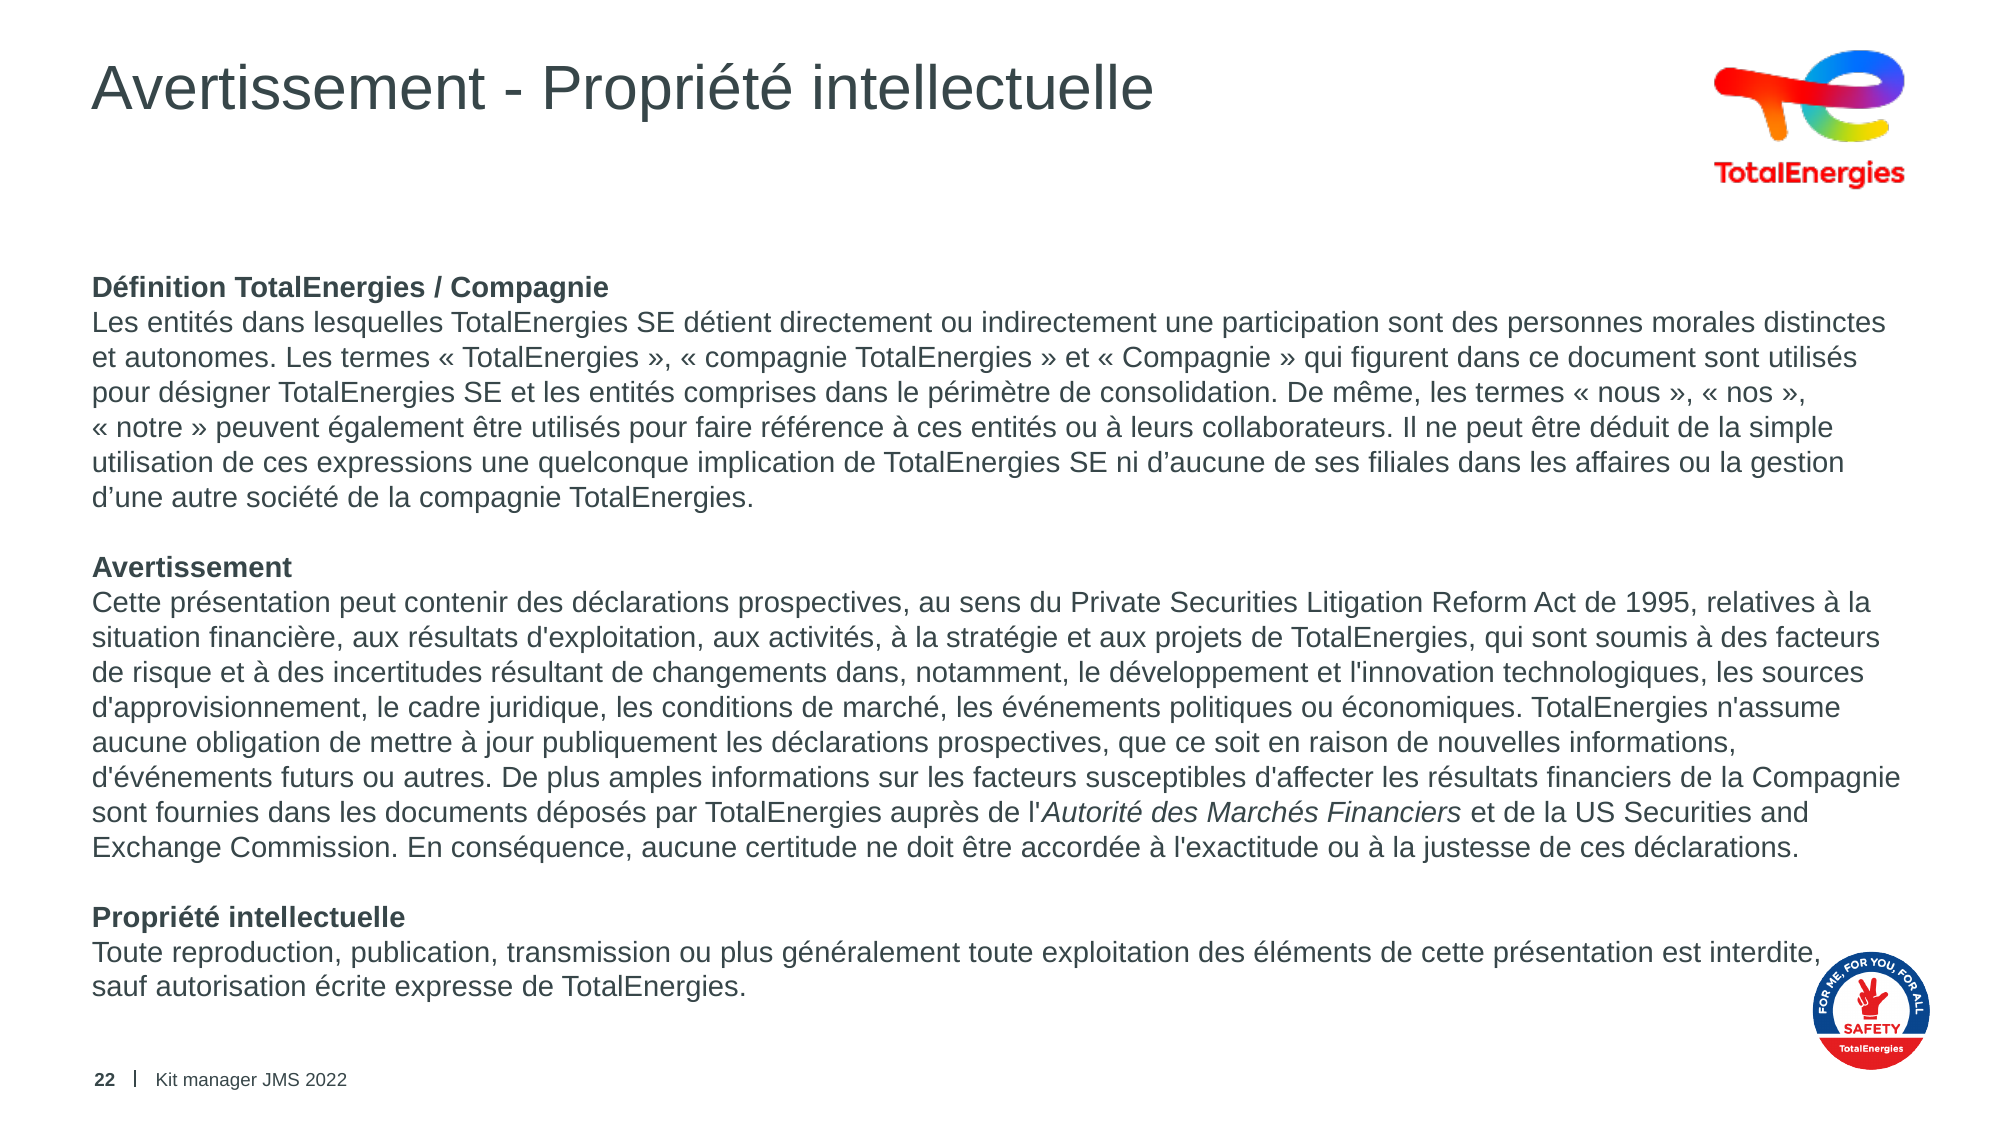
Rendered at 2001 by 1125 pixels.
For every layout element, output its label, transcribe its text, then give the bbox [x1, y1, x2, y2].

picture [1688, 24, 1931, 216]
picture [1811, 950, 1931, 1071]
title Avertissement - Propriété intellectuelle [77, 39, 1672, 206]
footer Kit manager JMS 2022 [140, 1058, 732, 1100]
list Définition TotalEnergies / Compagnie Les entités dans lesquelles TotalEnergies SE détient directement ou indirectement une participation sont des personnes morales distinctes et autonomes. Les termes « TotalEnergies », « compagnie TotalEnergies » et « Compagnie » qui figurent dans ce document sont utilisés pour désigner TotalEnergies SE et les entités comprises dans le périmètre de consolidation. De même, les termes « nous », « nos », « notre » peuvent également être utilisés pour faire référence à ces entités ou à leurs collaborateurs. Il ne peut être déduit de la simple utilisation de ces expressions une quelconque implication de TotalEnergies SE ni d’aucune de ses filiales dans les affaires ou la gestion d’une autre société de la compagnie TotalEnergies. Avertissement Cette présentation peut contenir des déclarations prospectives, au sens du Private Securities Litigation Reform Act de 1995, relatives à la situation financière, aux résultats d'exploitation, aux activités, à la stratégie et aux projets de TotalEnergies, qui sont soumis à des facteurs de risque et à des incertitudes résultant de changements dans, notamment, le développement et l'innovation technologiques, les sources d'approvisionnement, le cadre juridique, les conditions de marché, les événements politiques ou économiques. TotalEnergies n'assume aucune obligation de mettre à jour publiquement les déclarations prospectives, que ce soit en raison de nouvelles informations, d'événements futurs ou autres. De plus amples informations sur les facteurs susceptibles d'affecter les résultats financiers de la Compagnie sont fournies dans les documents déposés par TotalEnergies auprès de l'Autorité des Marchés Financiers et de la US Securities and Exchange Commission. En conséquence, aucune certitude ne doit être accordée à l'exactitude ou à la justesse de ces déclarations. Propriété intellectuelle Toute reproduction, publication, transmission ou plus généralement toute exploitation des éléments de cette présentation est interdite, sauf autorisation écrite expresse de TotalEnergies. [77, 261, 1926, 1021]
slide_number 22 [35, 1058, 131, 1100]
